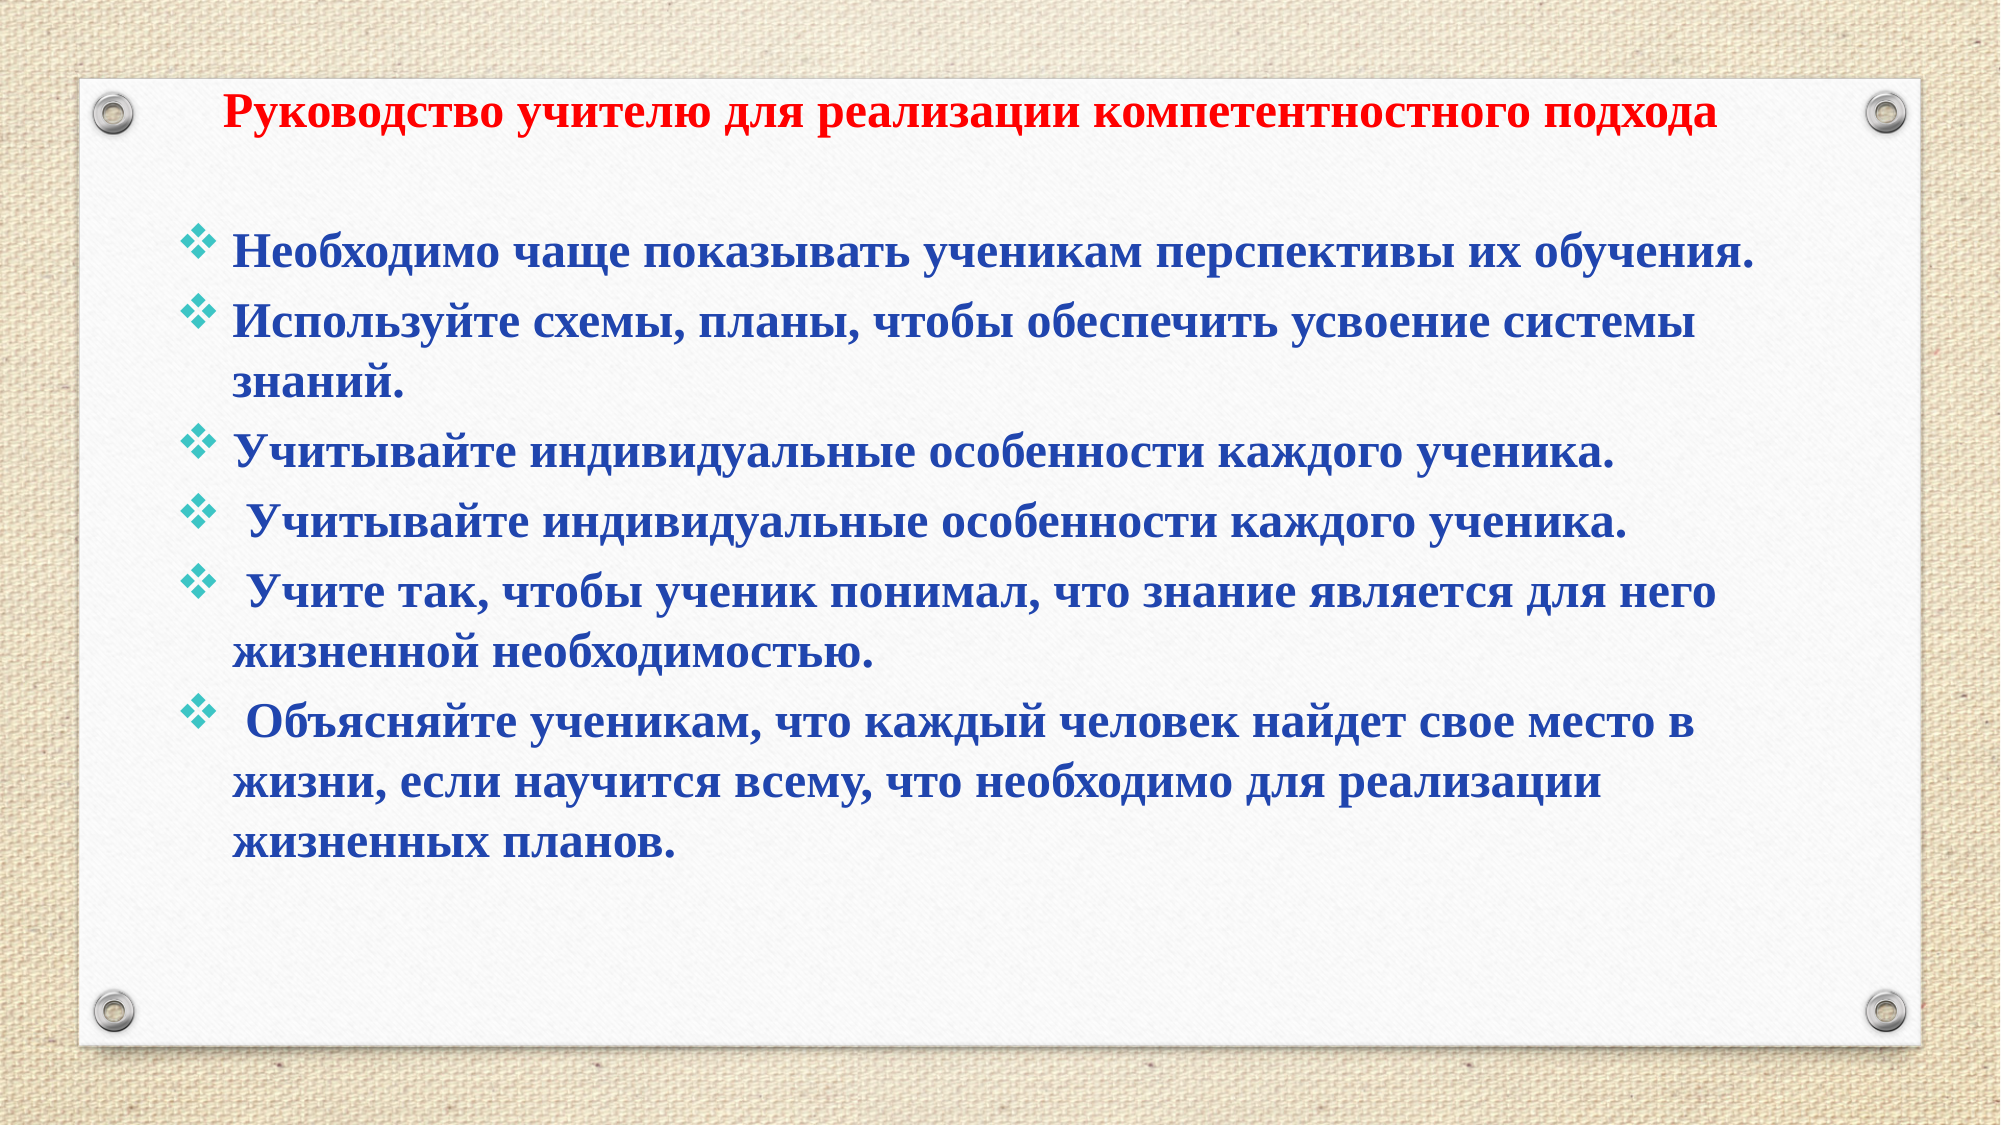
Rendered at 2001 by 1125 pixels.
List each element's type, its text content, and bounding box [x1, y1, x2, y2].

text_box Руководство учителю для реализации компетентностного подхода Необходимо чаще показывать ученикам перспективы иx обучения. Используйте схемы, планы, чтобы обеспечить усвоение системы знаний. Учитывайте индивидуальные особенности каждого ученика. Учитывайте индивидуальные особенности каждого ученика. Учите так, чтобы ученик понимал, что знание является для него жизненной необходимостью. Объясняйте ученикам, что каждый человек найдет свое место в жизни, если научится всему, что необходимо для реализации жизненных планов. [161, 70, 1780, 875]
picture [0, 0, 2001, 1125]
